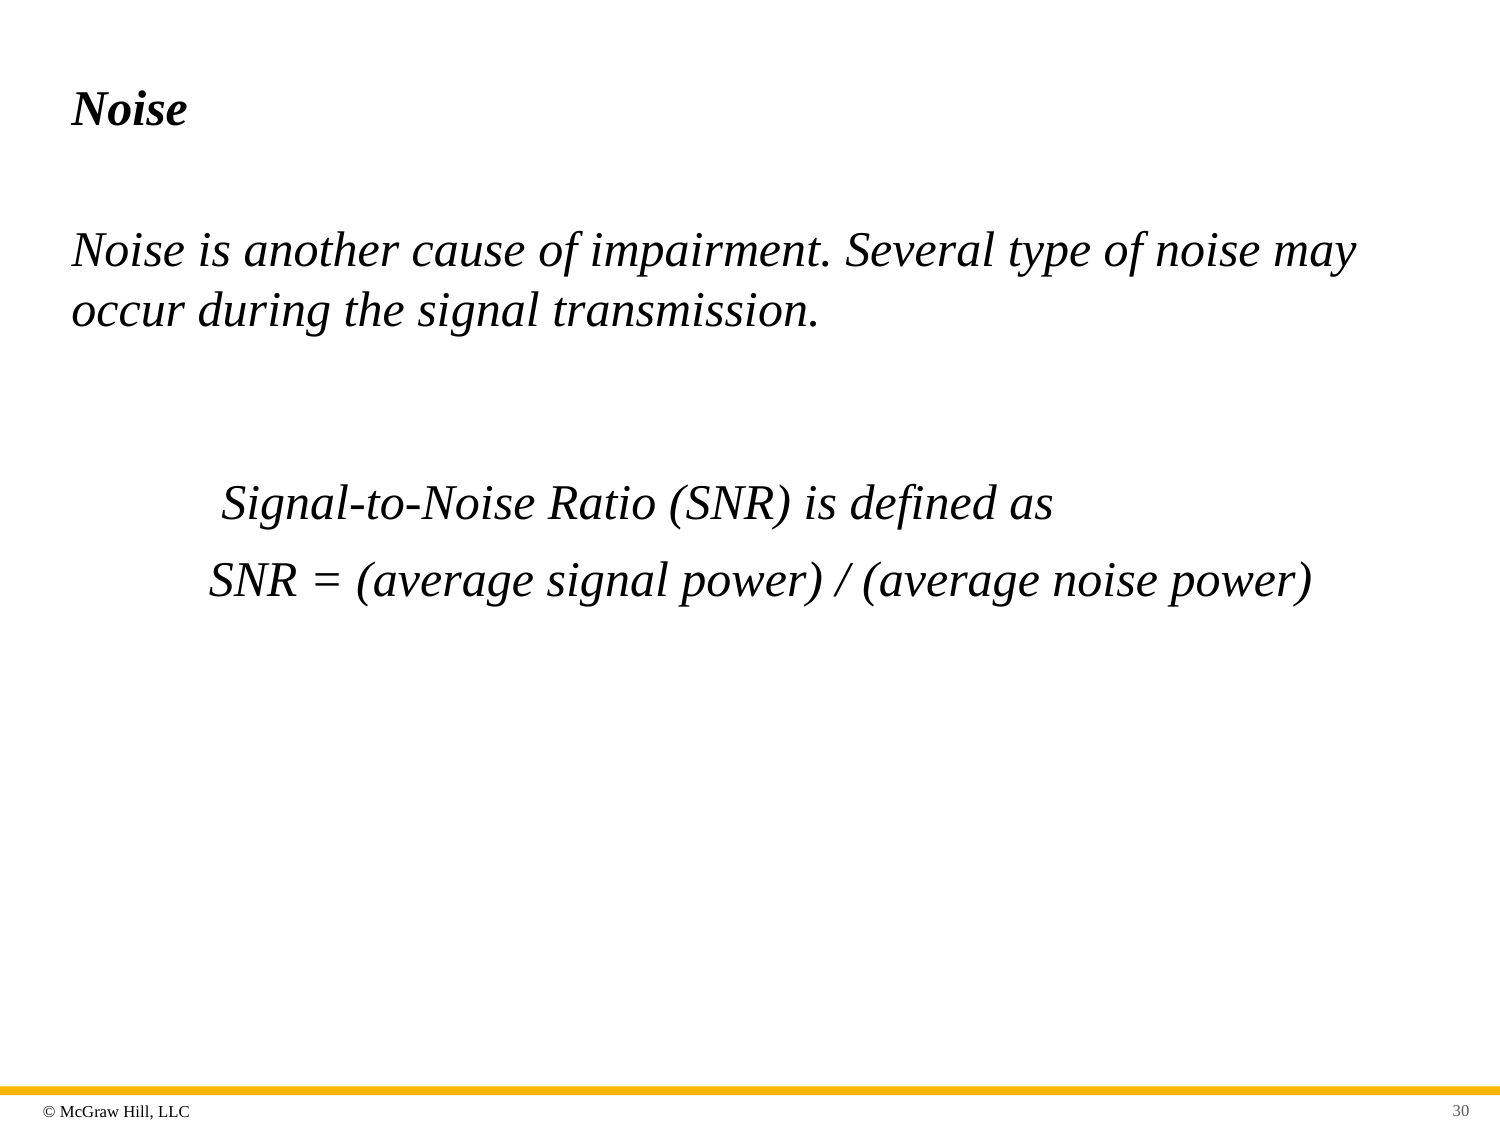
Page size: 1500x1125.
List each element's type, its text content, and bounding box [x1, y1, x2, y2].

list Signal-to-Noise Ratio (SNR) is defined as SNR = (average signal power) / (average noise power) [56, 462, 1444, 609]
title Noise [56, 50, 1444, 162]
slide_number 30 [1418, 1096, 1477, 1123]
list Noise is another cause of impairment. Several type of noise may occur during the signal transmission. [56, 209, 1444, 341]
